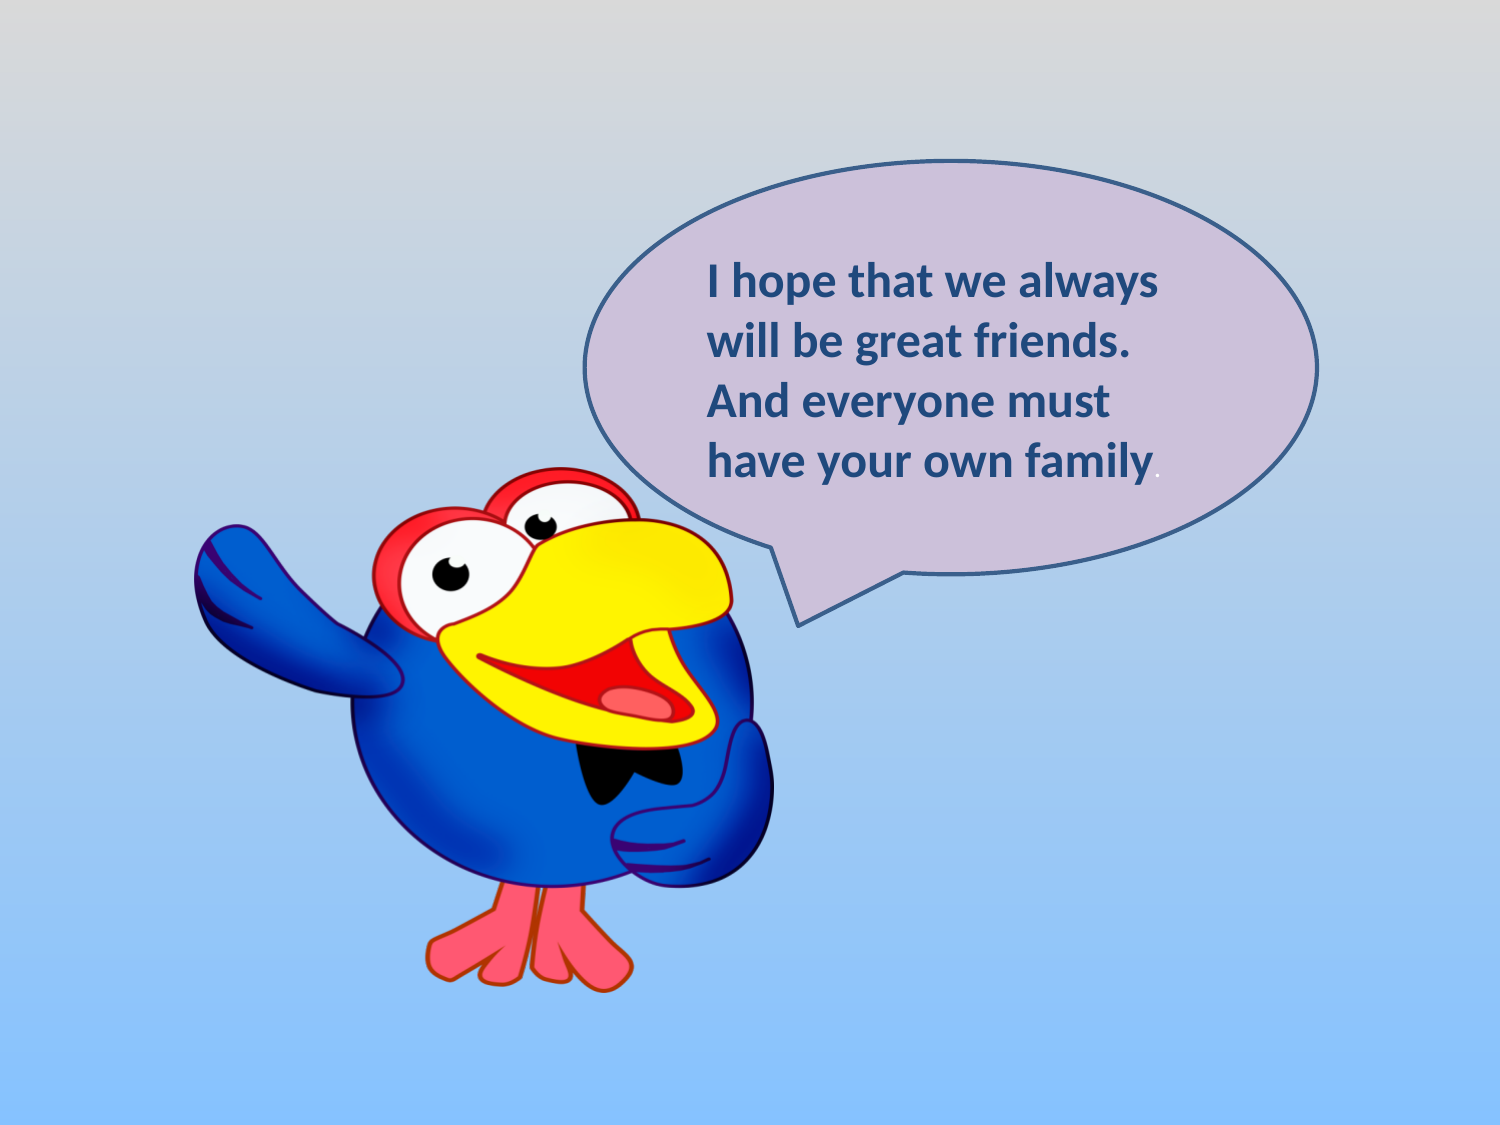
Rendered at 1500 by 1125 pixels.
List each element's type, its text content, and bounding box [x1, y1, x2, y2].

text_box I hope that we always will be great friends. And everyone must have your own family. [582, 158, 1320, 628]
picture [194, 467, 774, 994]
